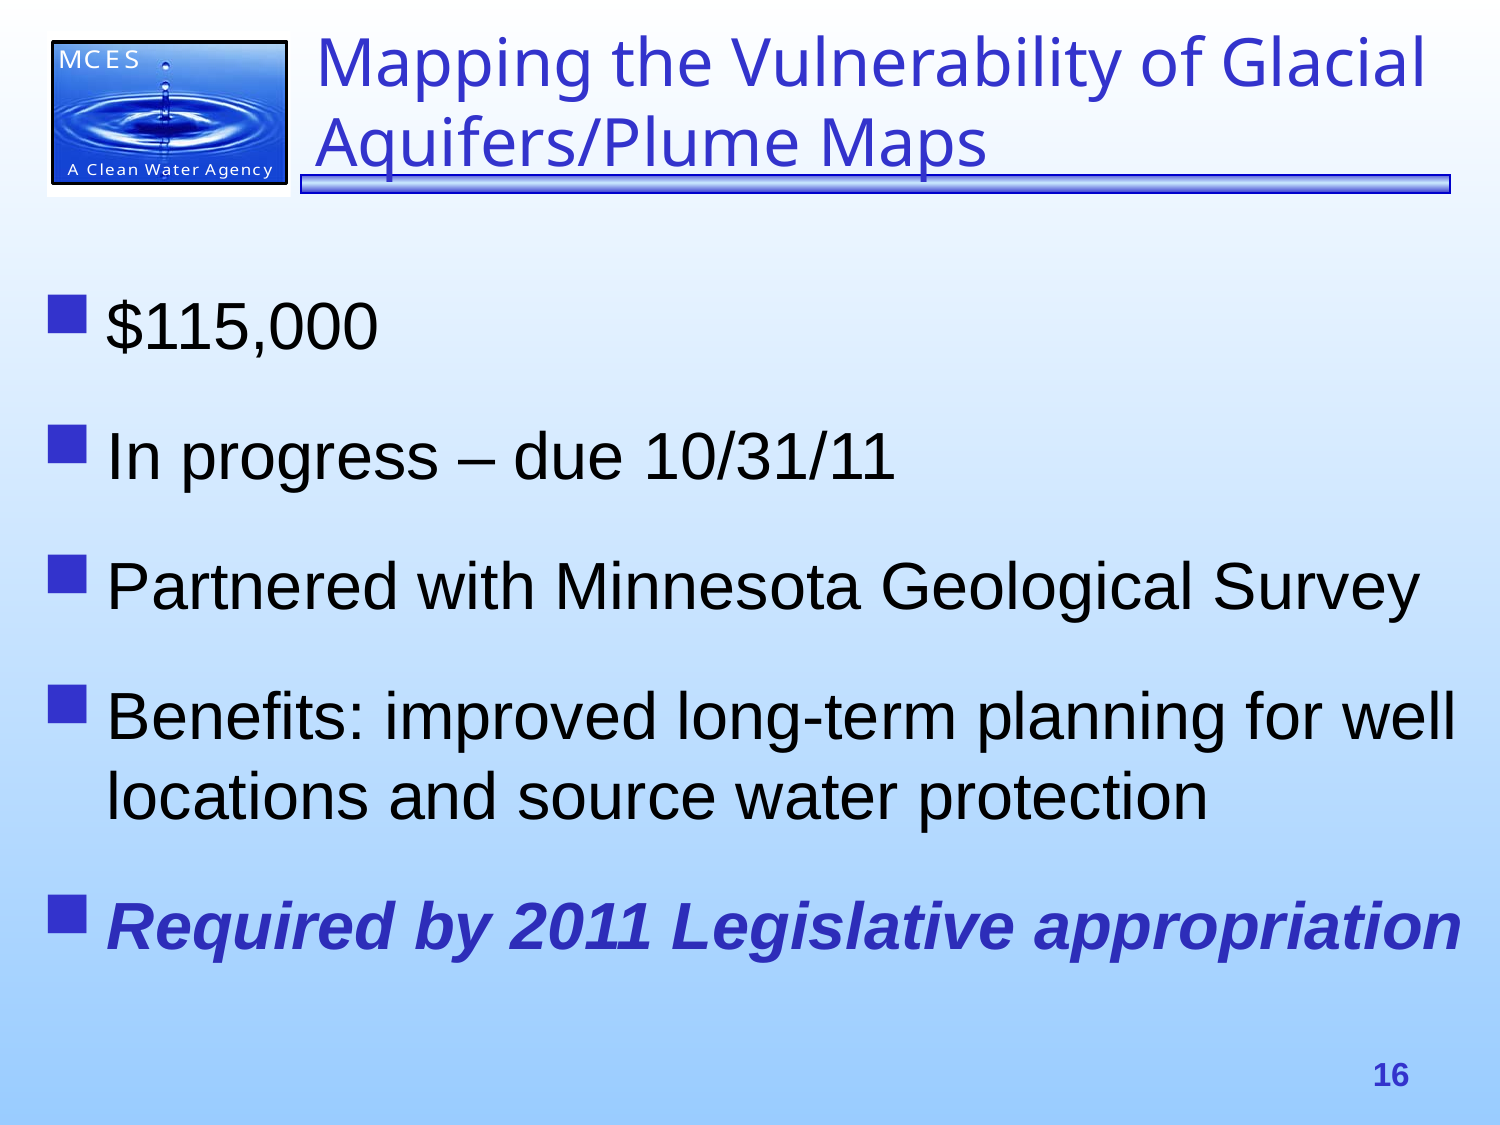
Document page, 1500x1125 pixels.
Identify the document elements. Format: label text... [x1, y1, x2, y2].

slide_number 16 [1074, 1042, 1425, 1103]
list $115,000 In progress – due 10/31/11 Partnered with Minnesota Geological Survey Benefits: improved long-term planning for well locations and source water protection Required by 2011 Legislative appropriation [27, 274, 1491, 1113]
title Mapping the Vulnerability of Glacial Aquifers/Plume Maps [299, 54, 1500, 188]
